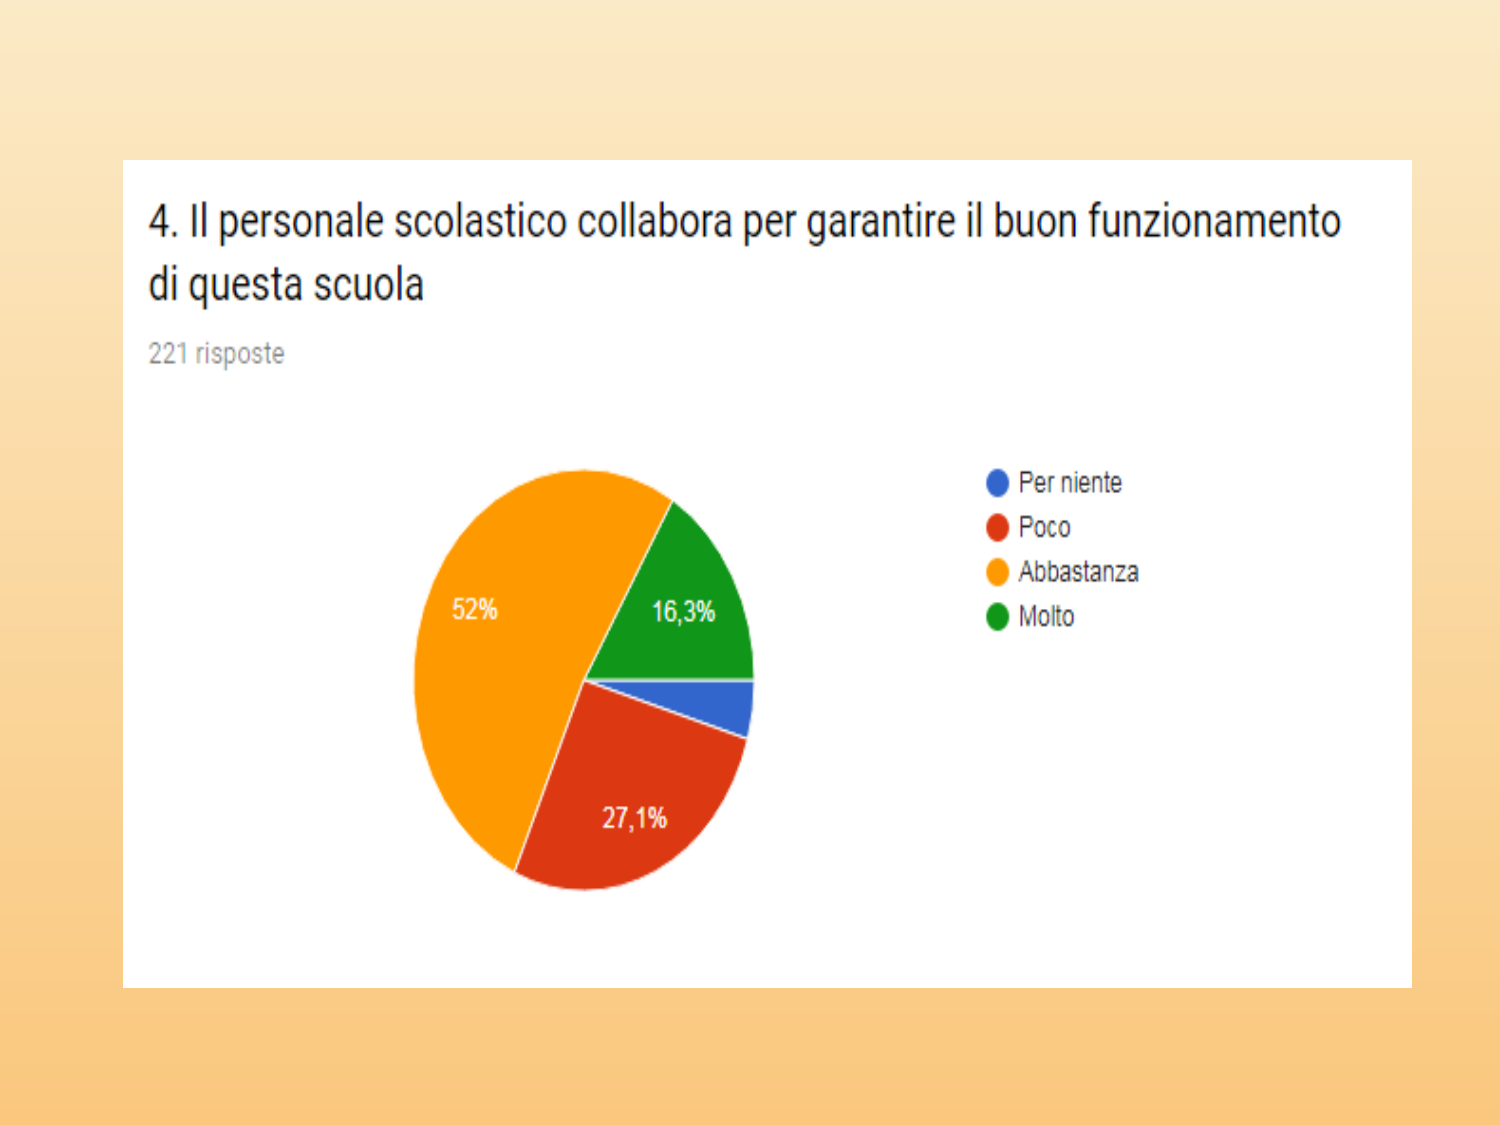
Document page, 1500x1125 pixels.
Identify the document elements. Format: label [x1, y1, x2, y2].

picture [123, 160, 1412, 988]
